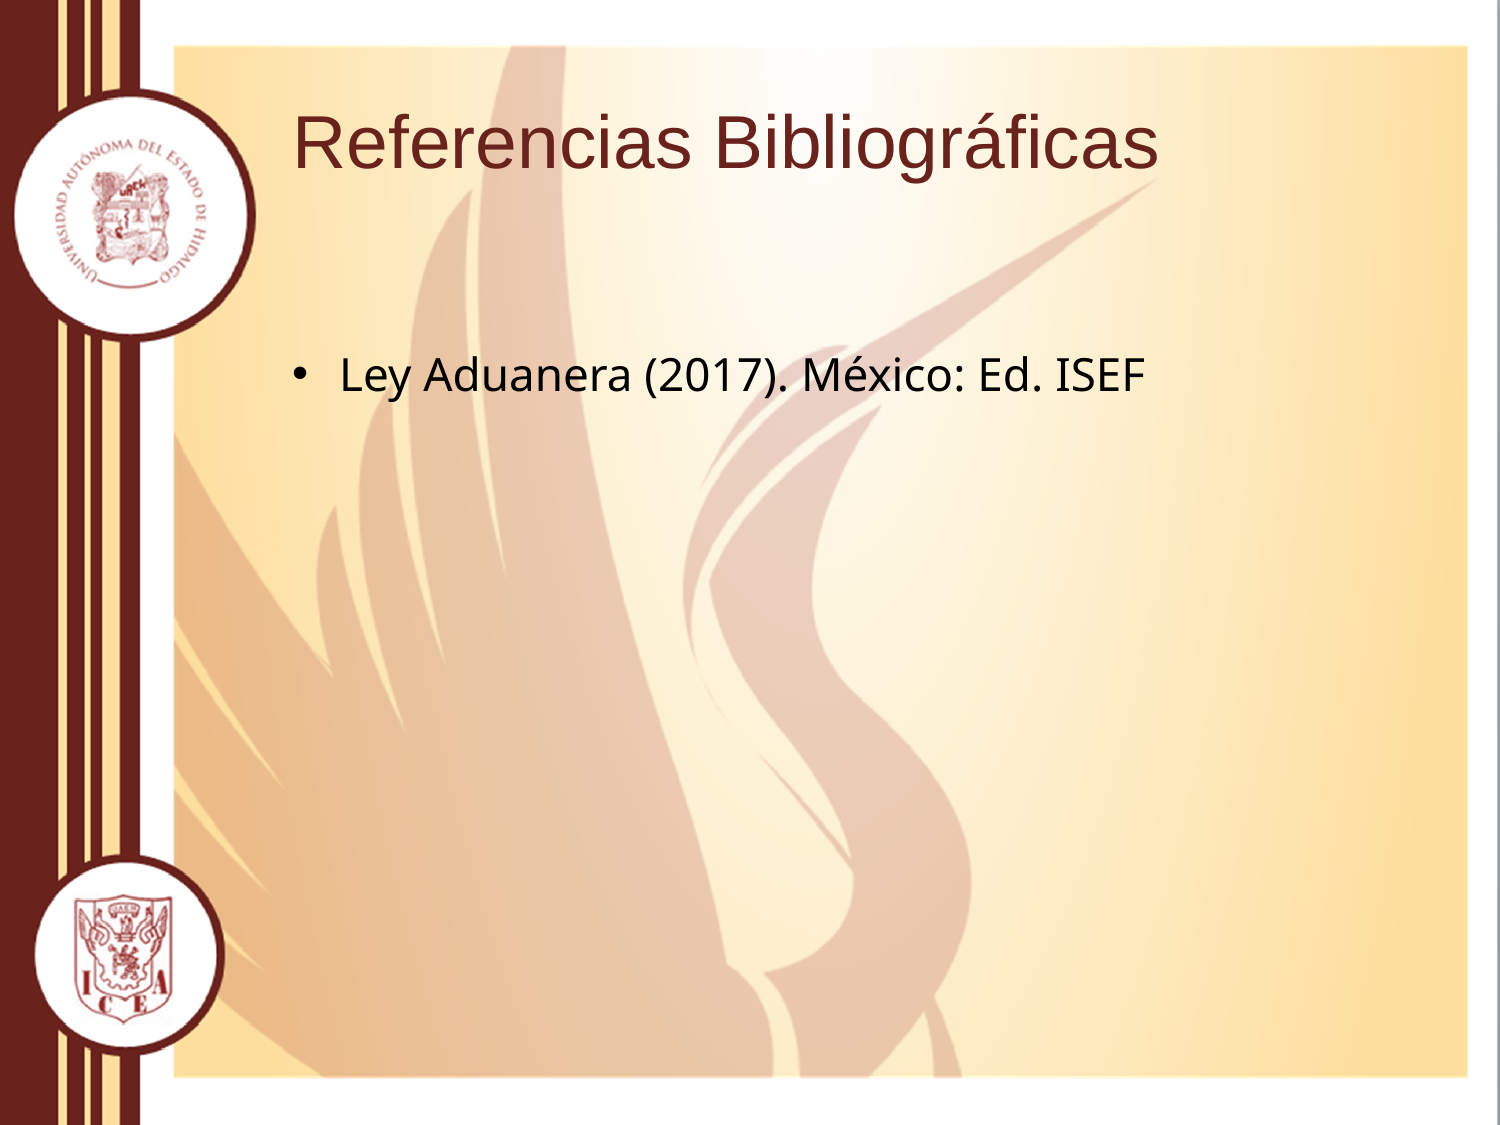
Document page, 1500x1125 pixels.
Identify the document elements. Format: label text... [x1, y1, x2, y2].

list [242, 314, 1314, 804]
title Referencias Bibliográficas [277, 45, 1425, 233]
picture [0, 0, 1500, 1125]
text_box Ley Aduanera (2017). México: Ed. ISEF [277, 338, 1270, 453]
